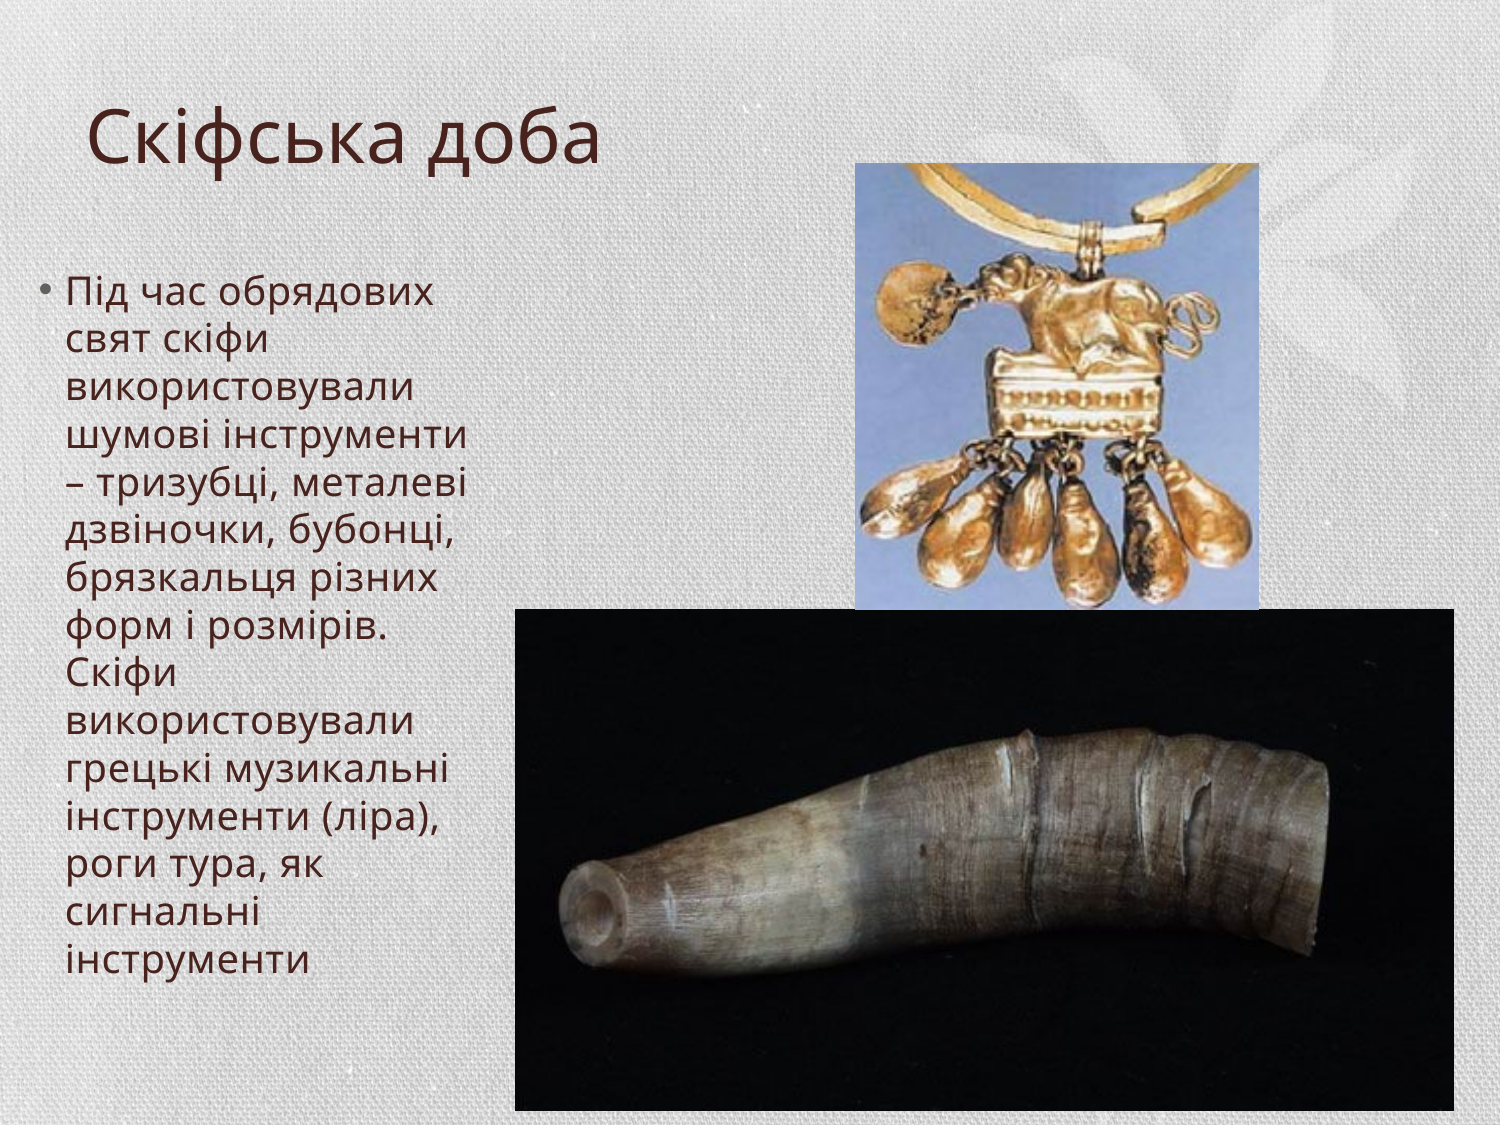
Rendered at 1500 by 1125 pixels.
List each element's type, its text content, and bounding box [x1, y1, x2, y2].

picture [515, 163, 1454, 1112]
title Скіфська доба [70, 0, 1421, 186]
list Під час обрядових свят скіфи використовували шумові інструменти – тризубці, металеві дзвіночки, бубонці, брязкальця різних форм і розмірів. Скіфи використовували грецькі музикальні інструменти (ліра), роги тура, як сигнальні інструменти [23, 257, 488, 1031]
